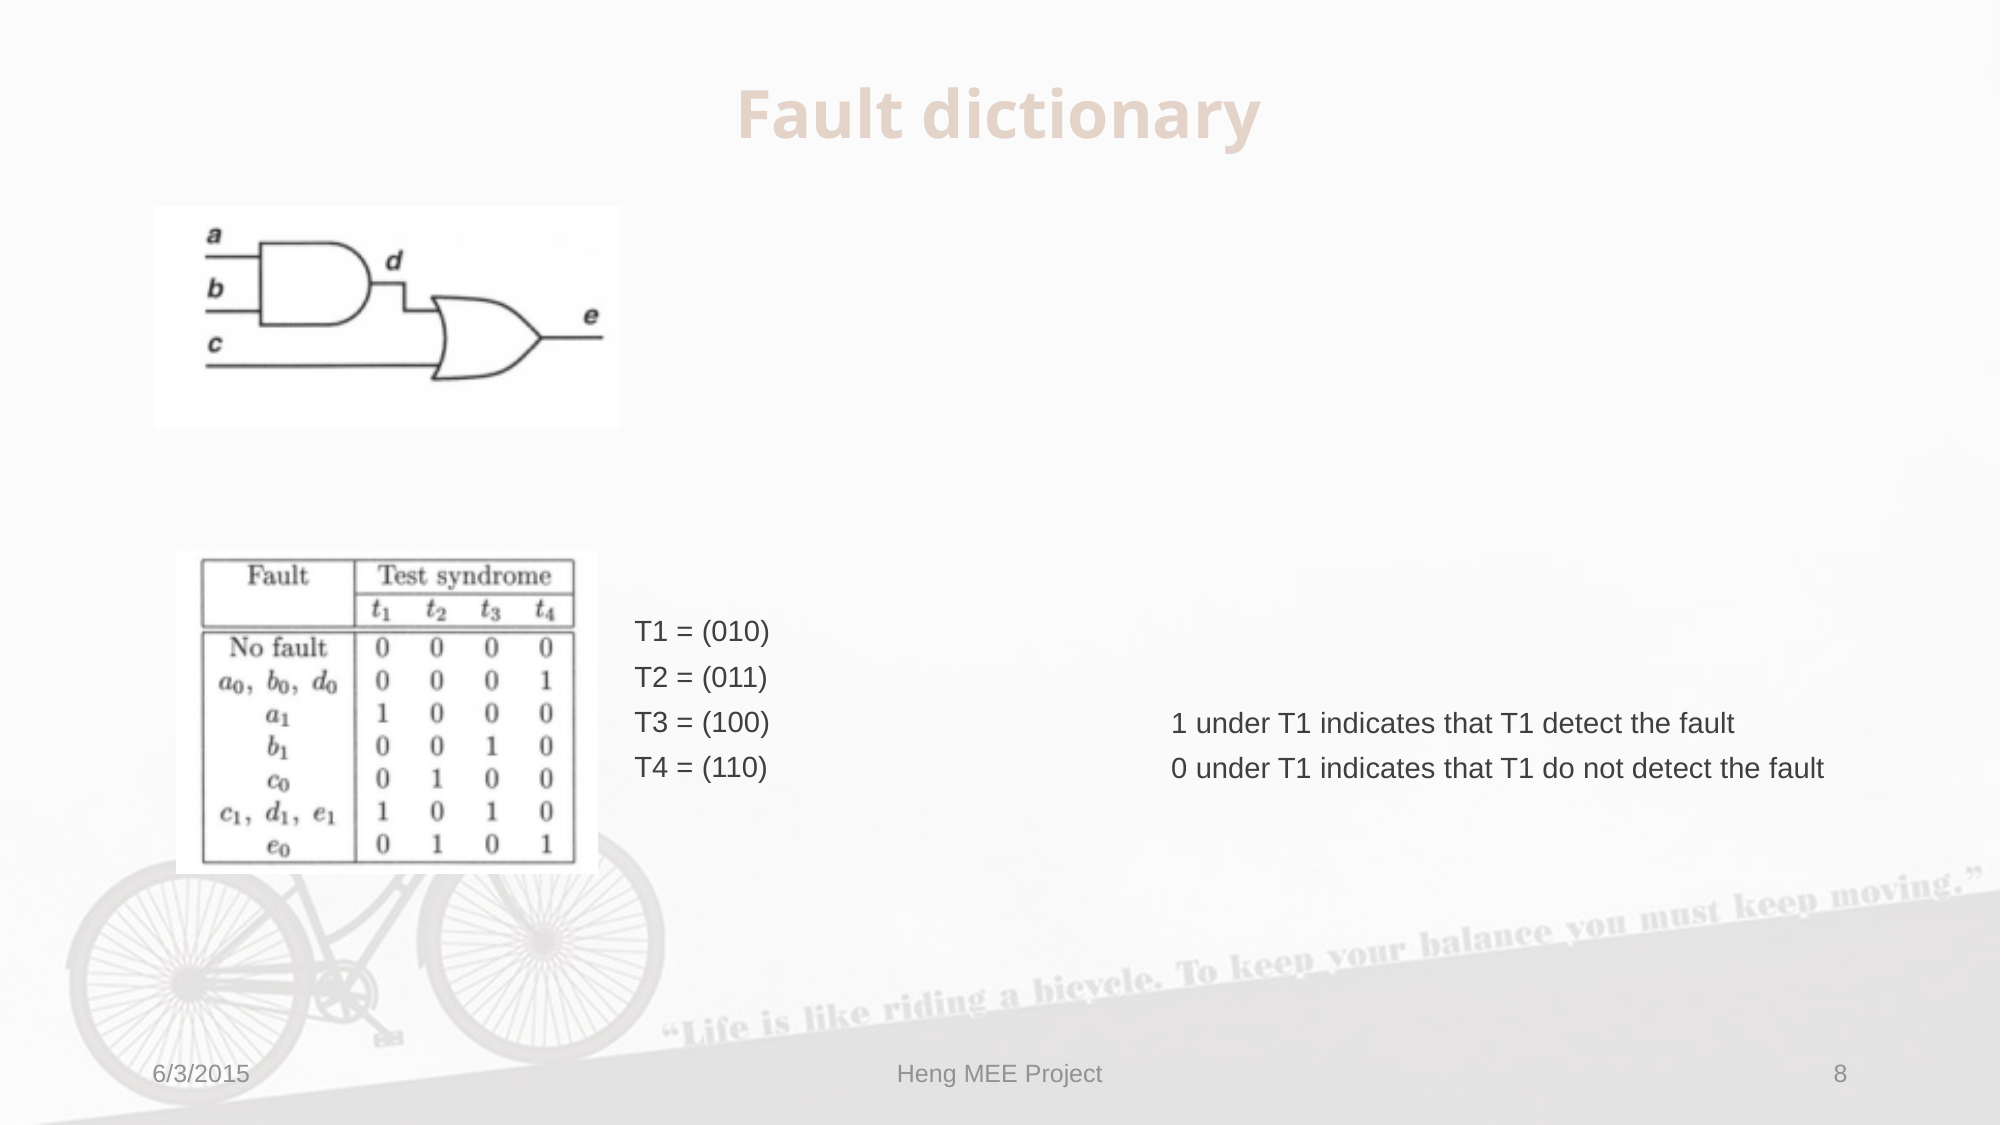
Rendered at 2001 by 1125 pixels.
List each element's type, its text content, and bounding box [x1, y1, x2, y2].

picture [176, 551, 598, 874]
slide_number 8 [1412, 1042, 1863, 1103]
text_box T1 = (010) T2 = (011) T3 = (100) T4 = (110) [619, 594, 796, 792]
picture [154, 206, 620, 428]
text_box 1 under T1 indicates that T1 detect the fault 0 under T1 indicates that T1 do not detect the fault [1156, 686, 1863, 793]
footer Heng MEE Project [662, 1042, 1338, 1103]
title Fault dictionary [91, 26, 1906, 161]
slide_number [137, 1042, 588, 1103]
